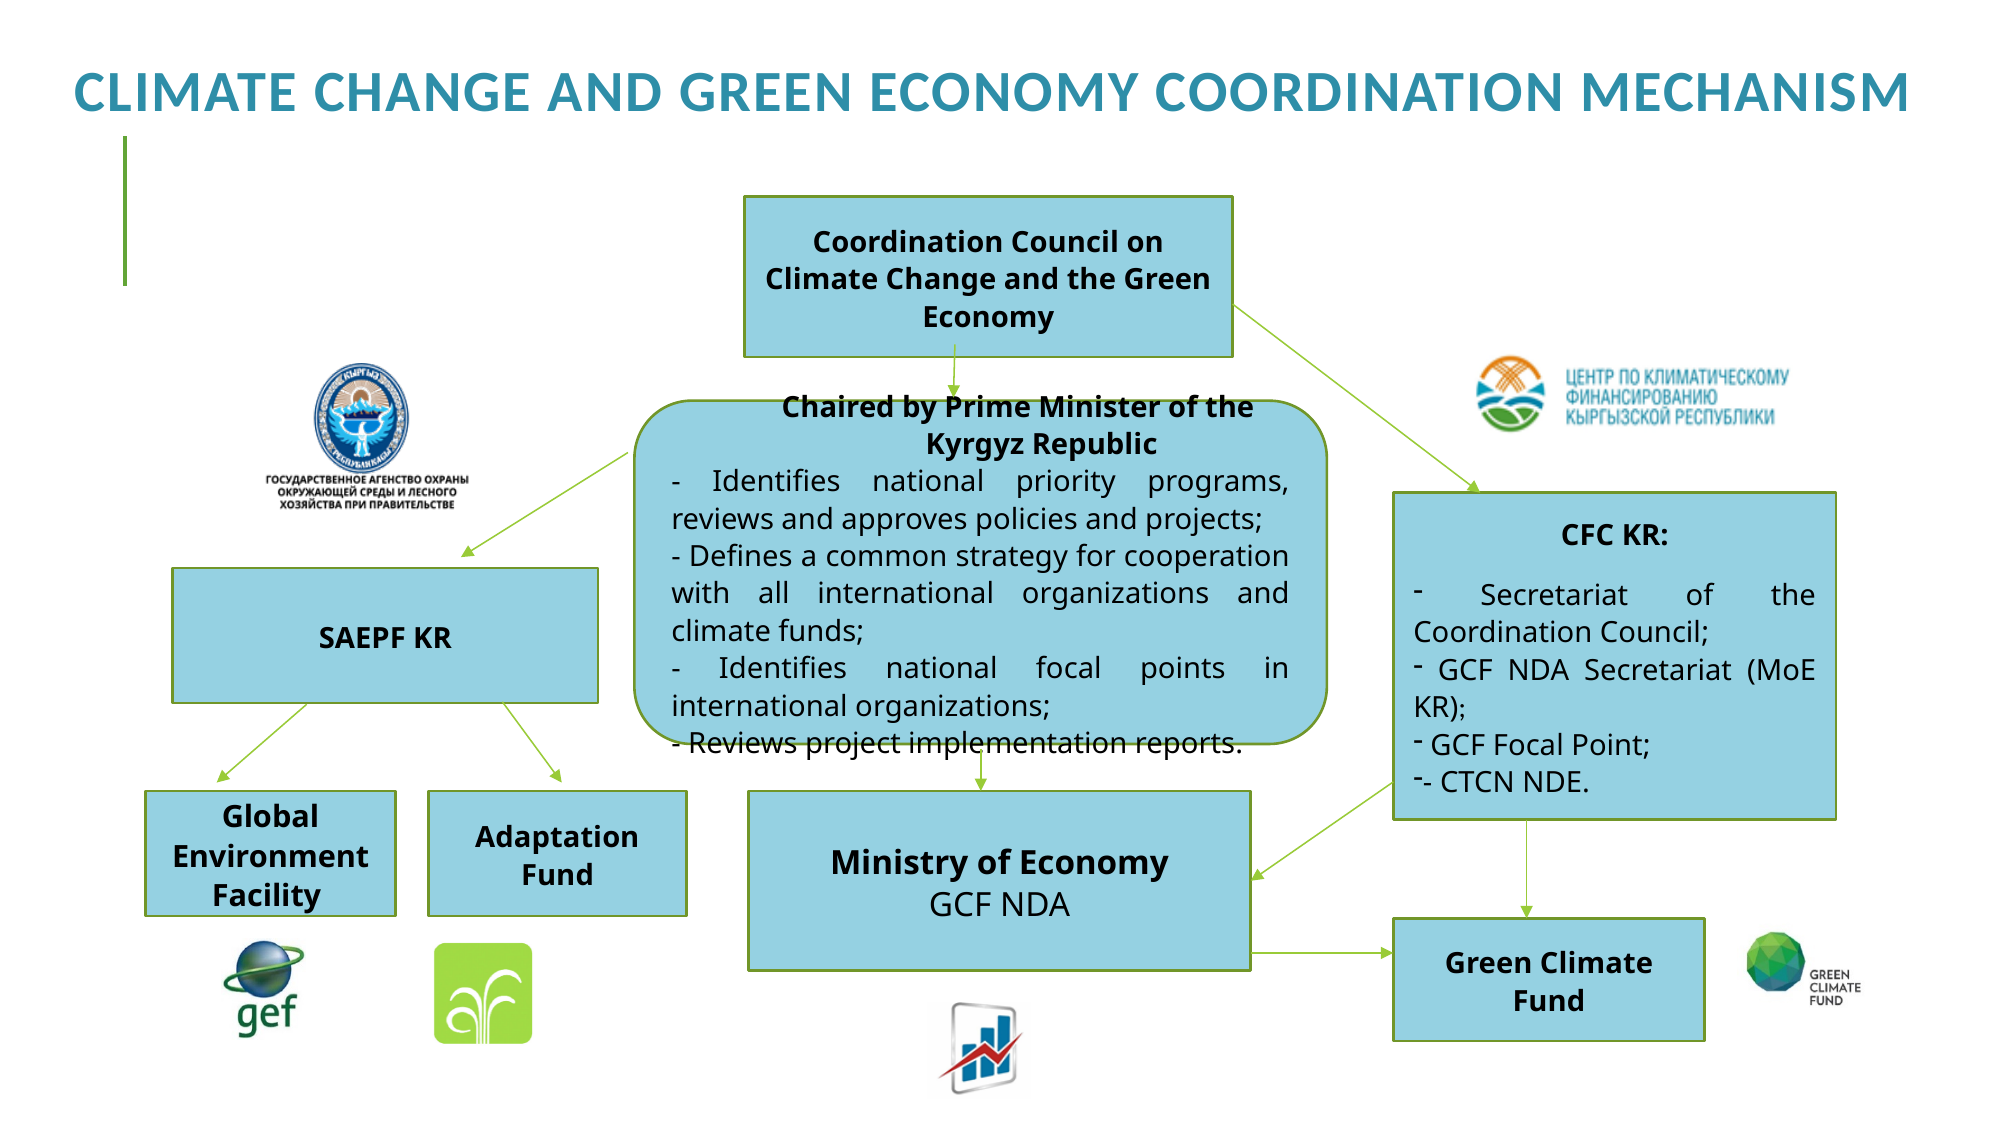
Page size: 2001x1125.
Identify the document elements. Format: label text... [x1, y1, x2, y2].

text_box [216, 704, 307, 783]
picture [927, 1002, 1032, 1099]
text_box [145, 196, 1870, 1051]
title Climate change and green economy coordination mechanism [59, 30, 1982, 160]
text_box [502, 701, 562, 783]
picture [250, 363, 482, 512]
